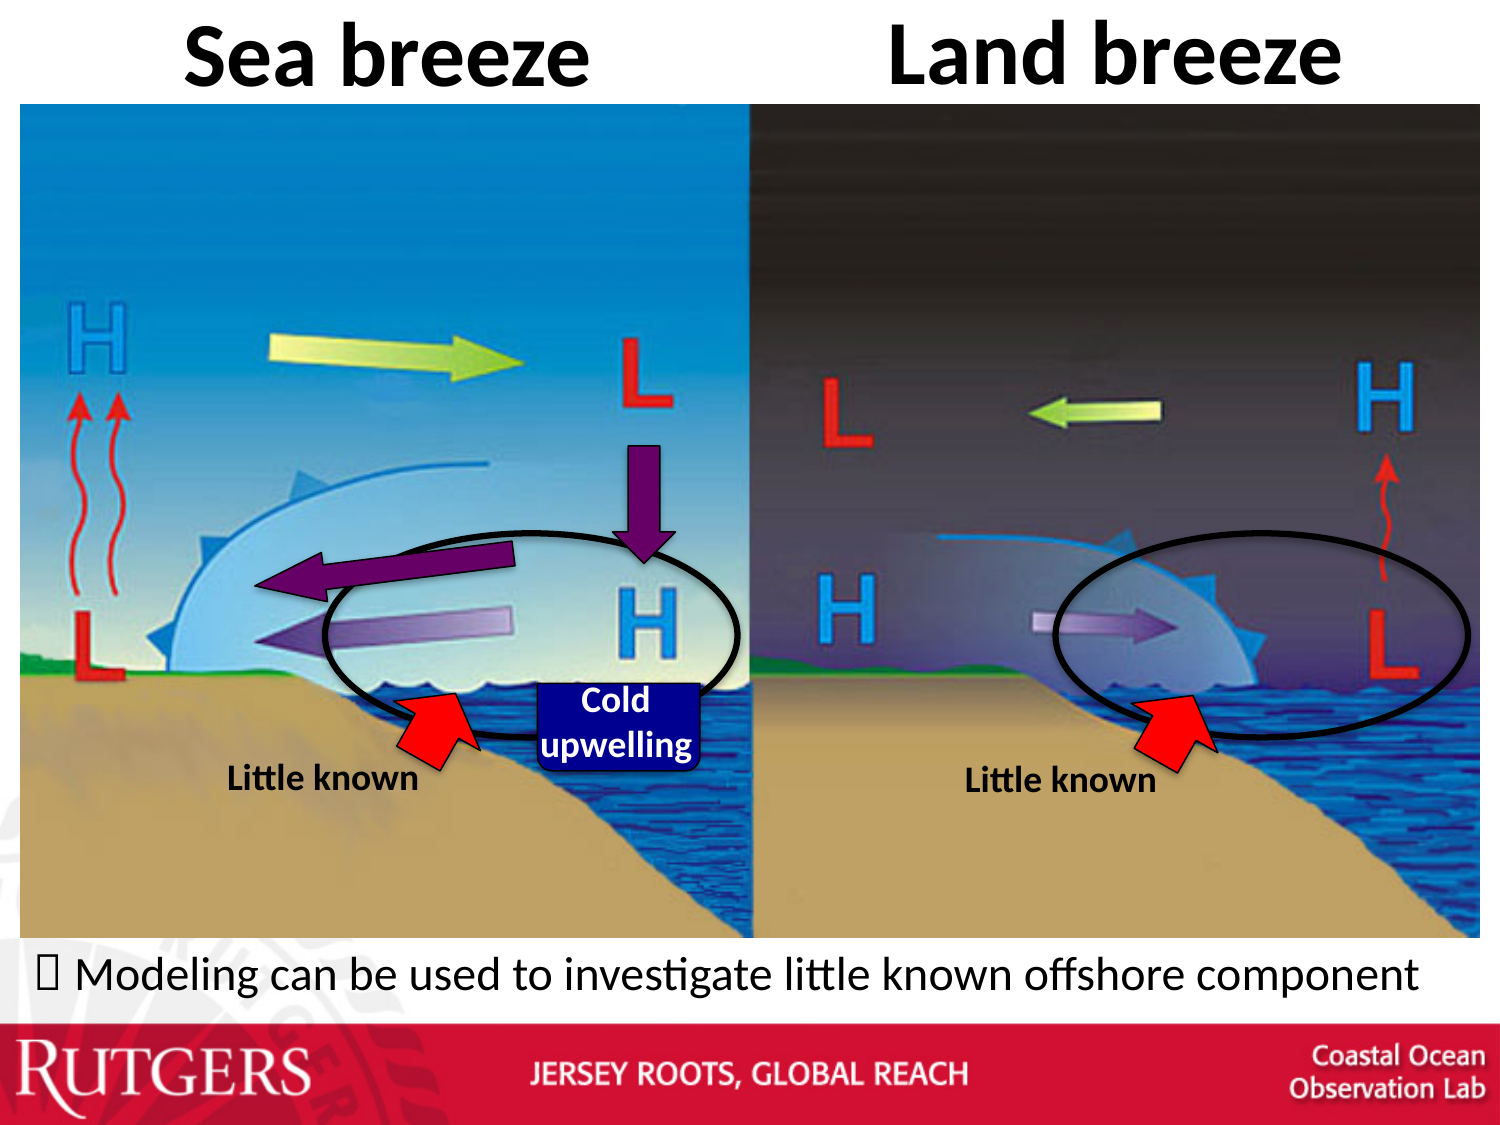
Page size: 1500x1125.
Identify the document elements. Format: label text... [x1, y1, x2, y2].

text_box Land breeze [800, 0, 1432, 102]
picture [742, 126, 746, 137]
picture [0, 0, 1500, 1125]
title Sea breeze [75, 0, 700, 102]
text_box  Modeling can be used to investigate little known offshore component [18, 943, 1481, 1008]
